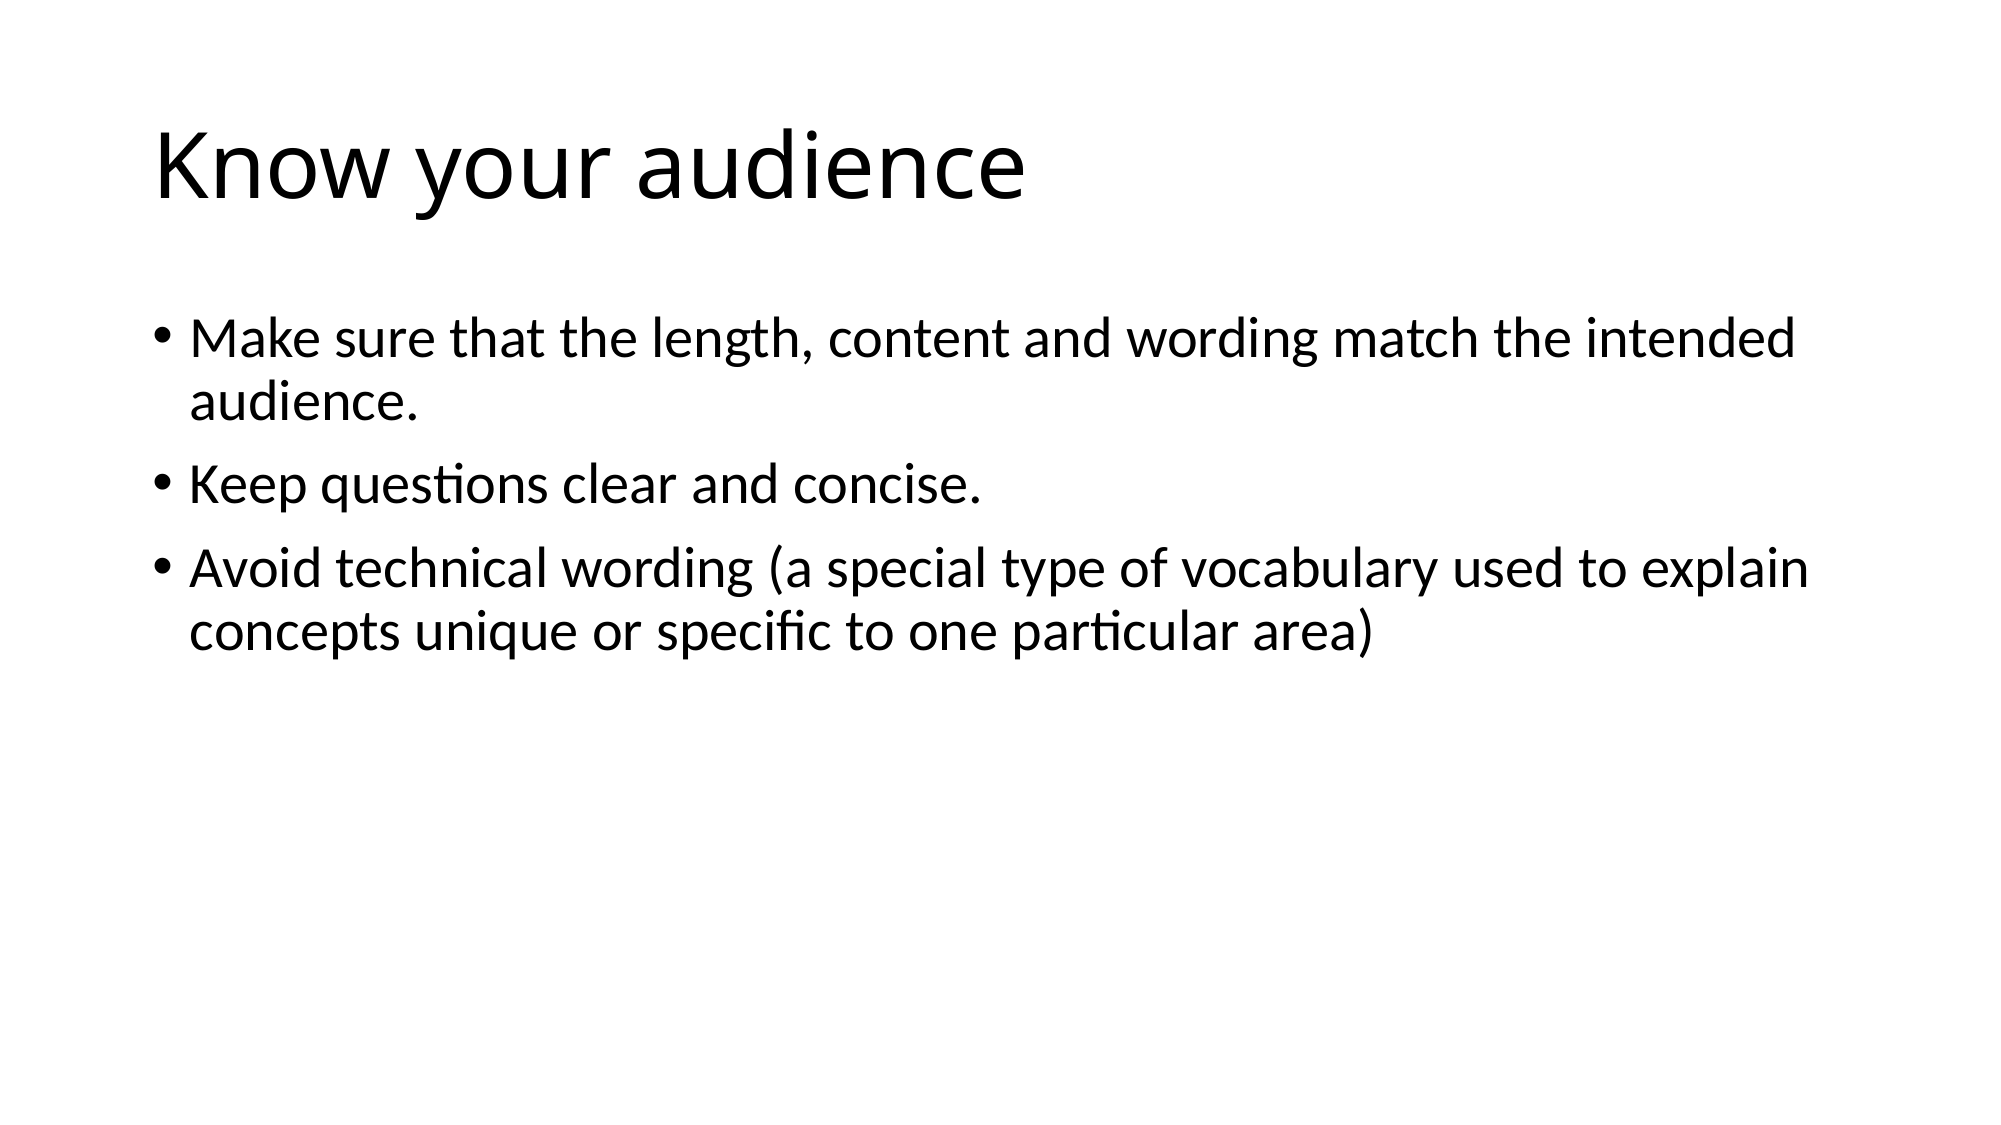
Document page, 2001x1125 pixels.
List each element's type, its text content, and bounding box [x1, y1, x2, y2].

title Know your audience [137, 59, 1863, 278]
list Make sure that the length, content and wording match the intended audience. Keep questions clear and concise. Avoid technical wording (a special type of vocabulary used to explain concepts unique or specific to one particular area) [137, 299, 1863, 1014]
